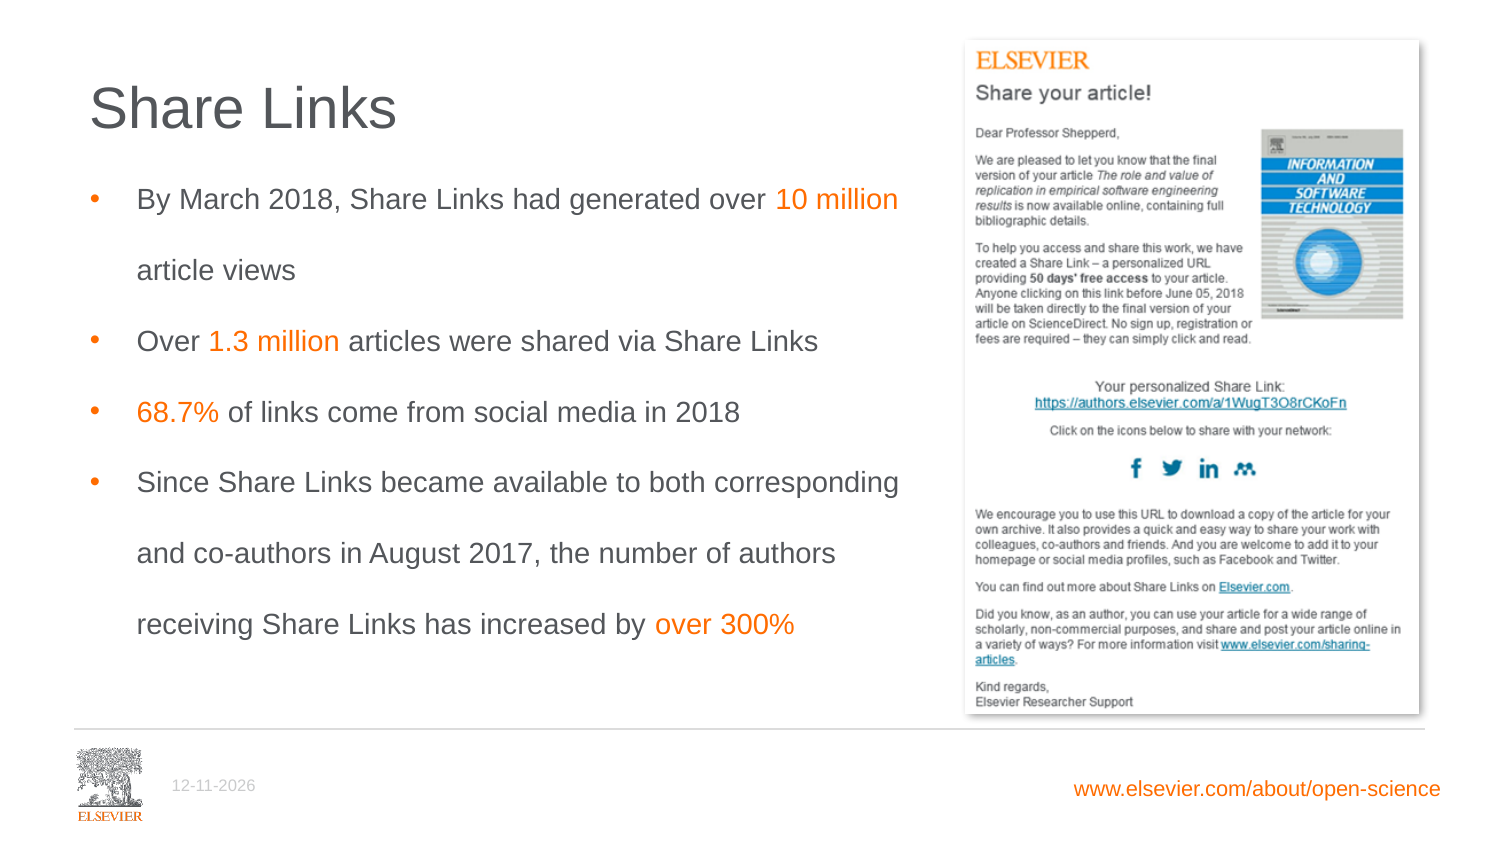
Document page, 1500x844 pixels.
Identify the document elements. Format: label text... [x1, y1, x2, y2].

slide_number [171, 773, 678, 797]
picture [965, 40, 1419, 714]
list By March 2018, Share Links had generated over 10 million article views Over 1.3 million articles were shared via Share Links 68.7% of links come from social media in 2018 Since Share Links became available to both corresponding and co-authors in August 2017, the number of authors receiving Share Links has increased by over 300% [74, 144, 943, 741]
title Share Links [74, 40, 965, 117]
picture [76, 747, 143, 821]
